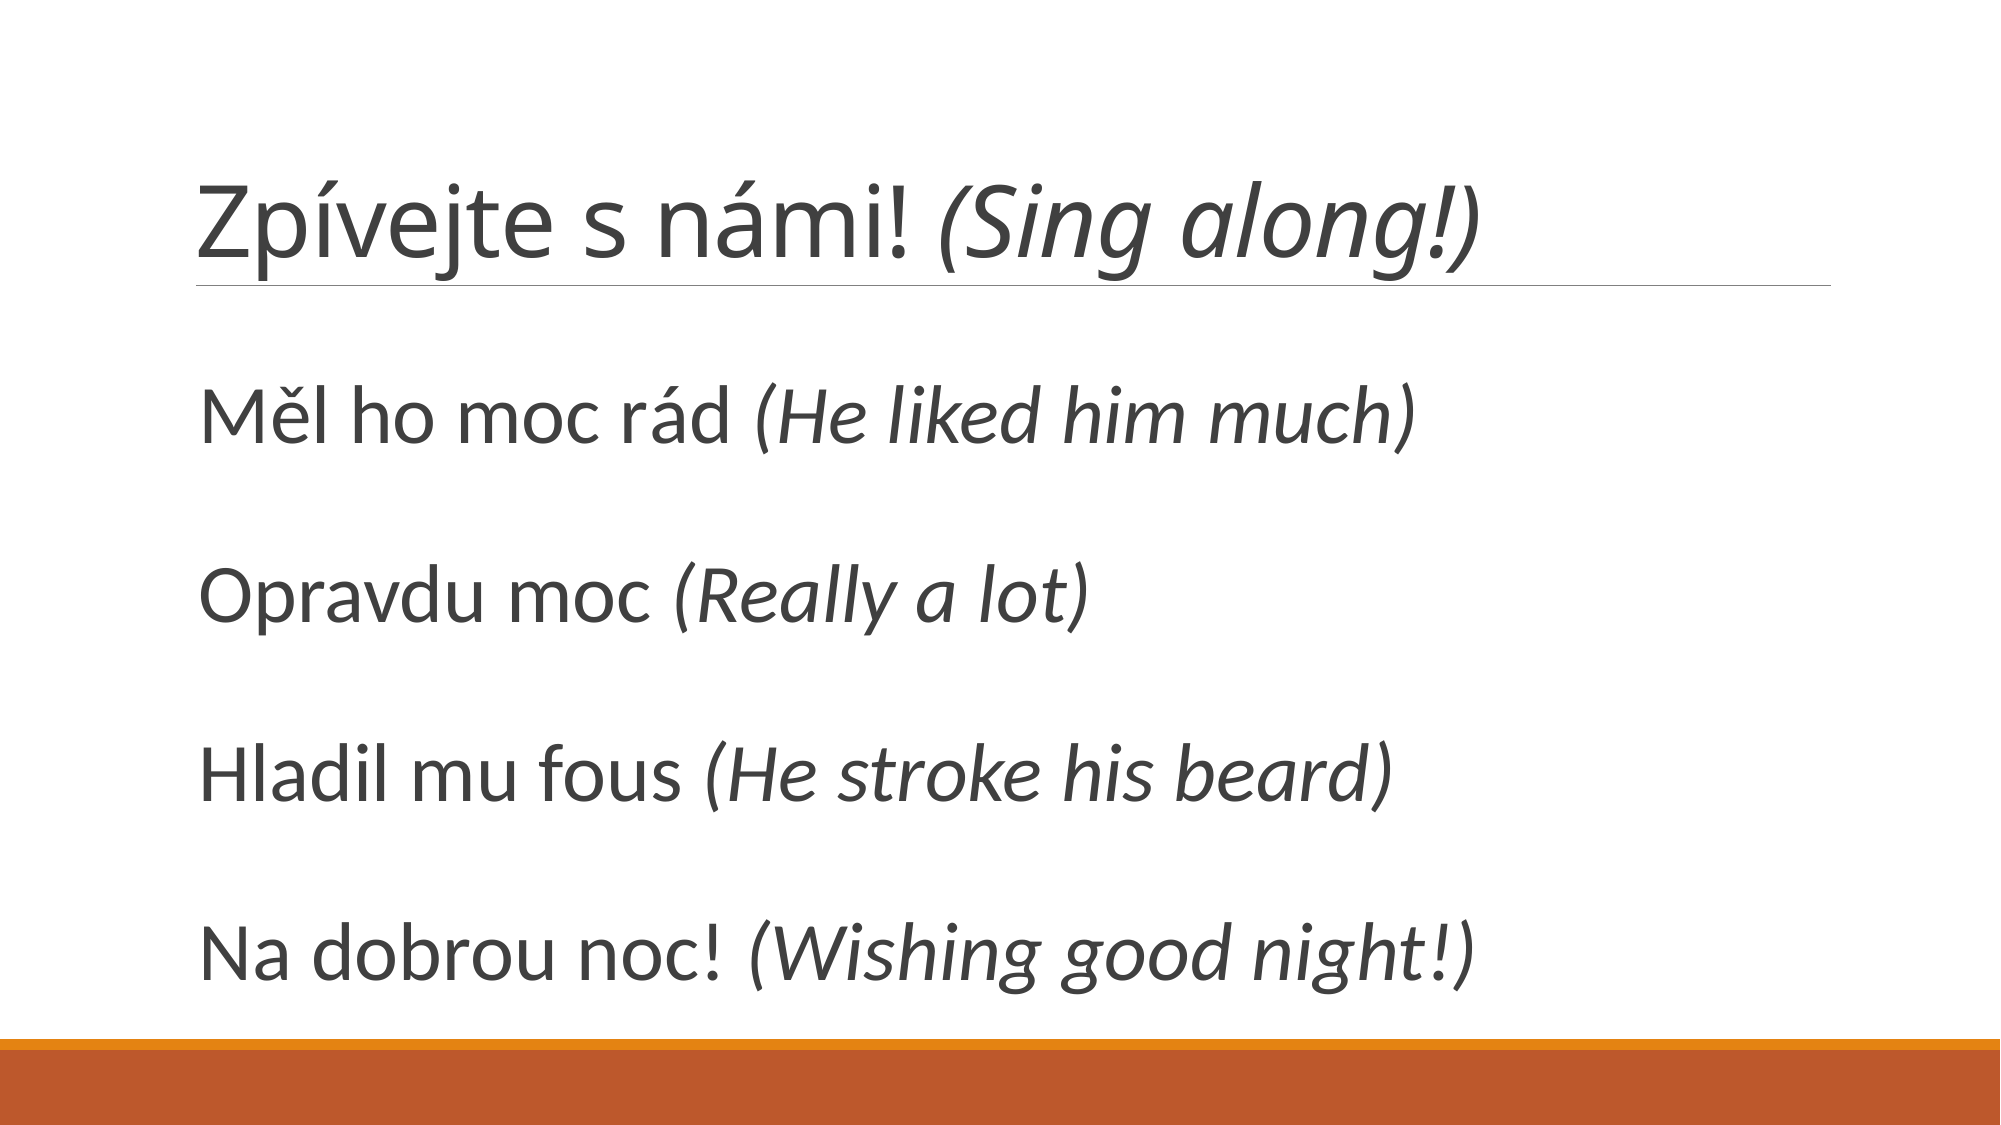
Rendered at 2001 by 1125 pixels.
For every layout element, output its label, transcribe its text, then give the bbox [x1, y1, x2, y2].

title Zpívejte s námi! (Sing along!) [180, 47, 1830, 285]
list Měl ho moc rád (He liked him much) Opravdu moc (Really a lot) Hladil mu fous (He stroke his beard) Na dobrou noc! (Wishing good night!) [180, 302, 1830, 1029]
